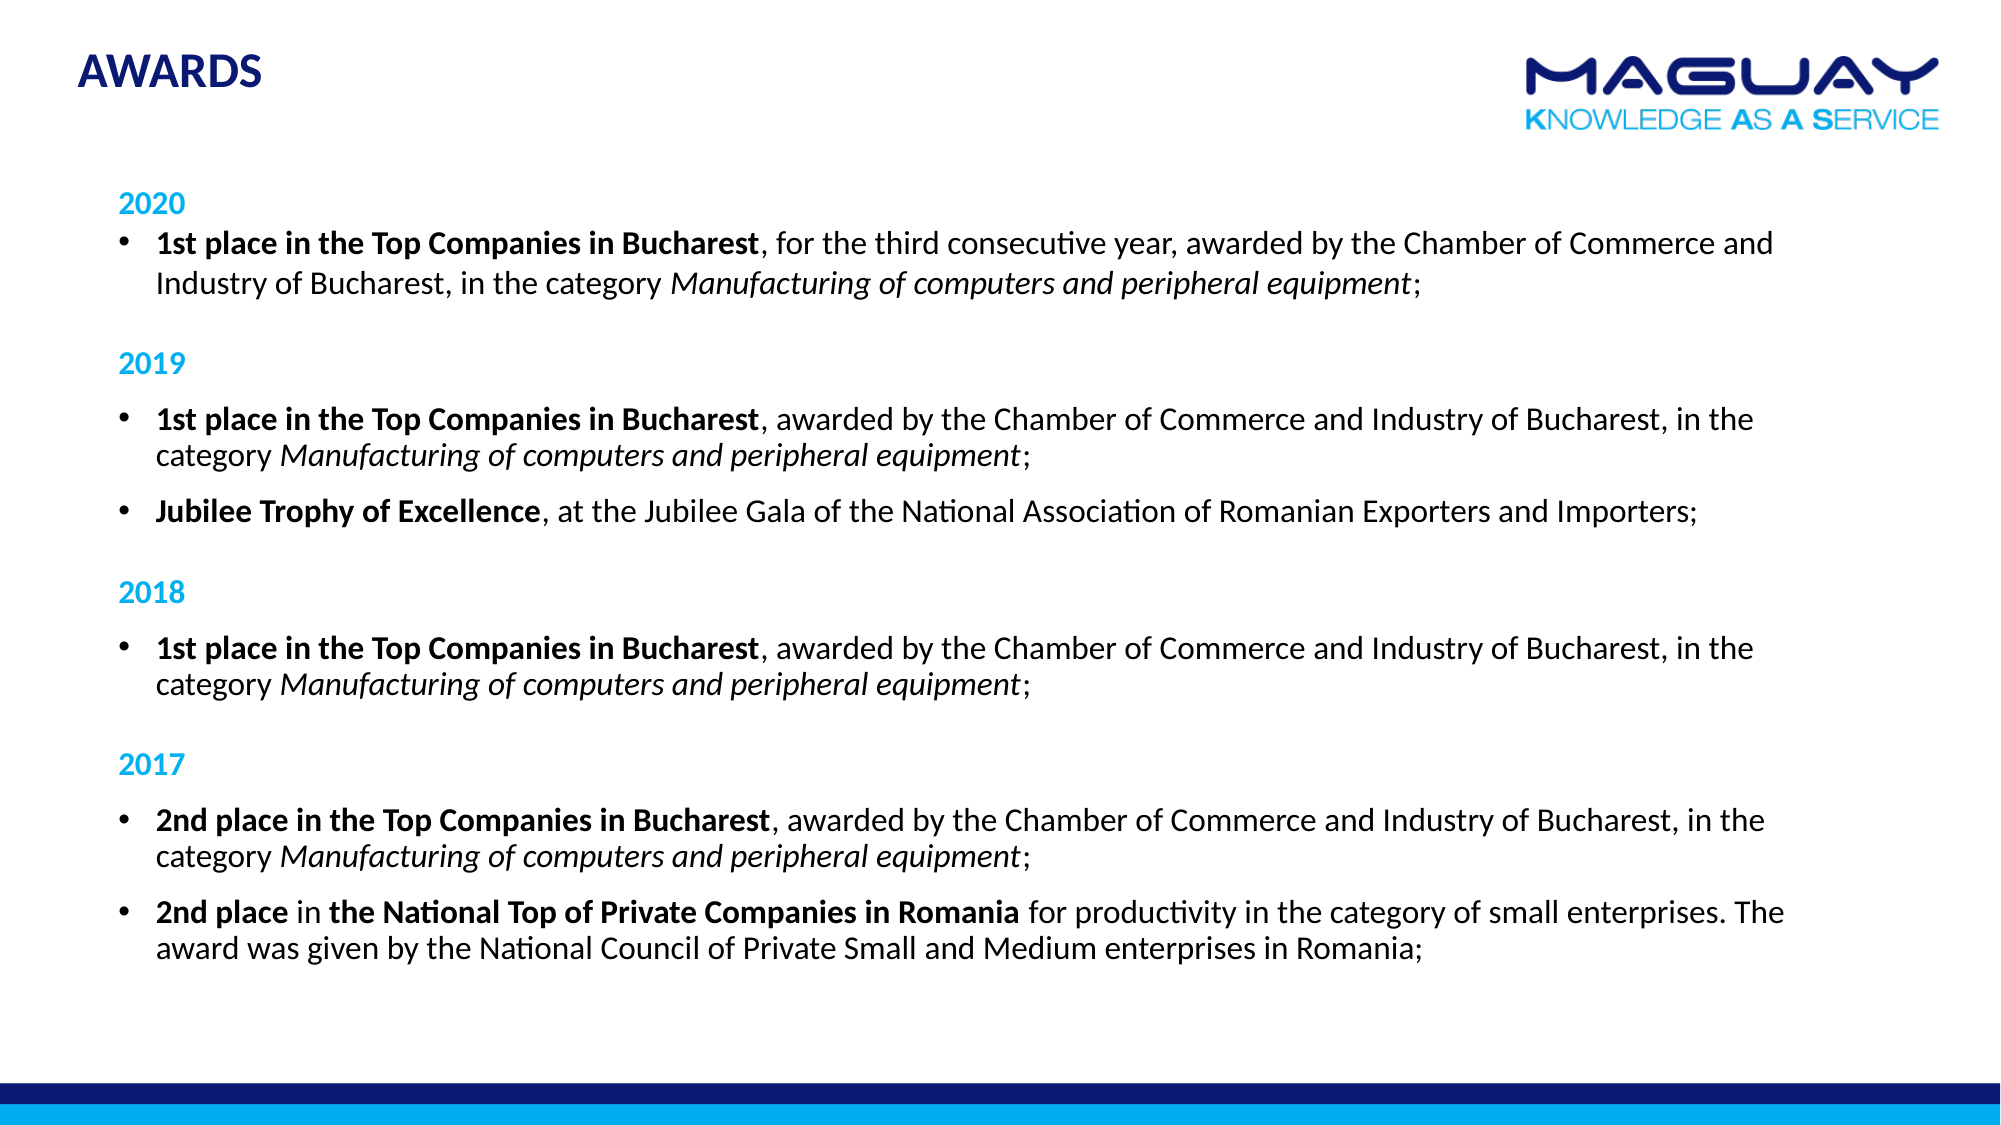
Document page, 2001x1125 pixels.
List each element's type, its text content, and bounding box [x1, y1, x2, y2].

list 2020 1st place in the Top Companies in Bucharest, for the third consecutive year, awarded by the Chamber of Commerce and Industry of Bucharest, in the category Manufacturing of computers and peripheral equipment; 2019 1st place in the Top Companies in Bucharest, awarded by the Chamber of Commerce and Industry of Bucharest, in the category Manufacturing of computers and peripheral equipment; Jubilee Trophy of Excellence, at the Jubilee Gala of the National Association of Romanian Exporters and Importers; 2018 1st place in the Top Companies in Bucharest, awarded by the Chamber of Commerce and Industry of Bucharest, in the category Manufacturing of computers and peripheral equipment; 2017 2nd place in the Top Companies in Bucharest, awarded by the Chamber of Commerce and Industry of Bucharest, in the category Manufacturing of computers and peripheral equipment; 2nd place in the National Top of Private Companies in Romania for productivity in the category of small enterprises. The award was given by the National Council of Private Small and Medium enterprises in Romania; [103, 173, 1879, 1036]
text_box [9, 11, 568, 158]
picture [0, 0, 2001, 1103]
text_box AWARDS [62, 29, 1962, 105]
